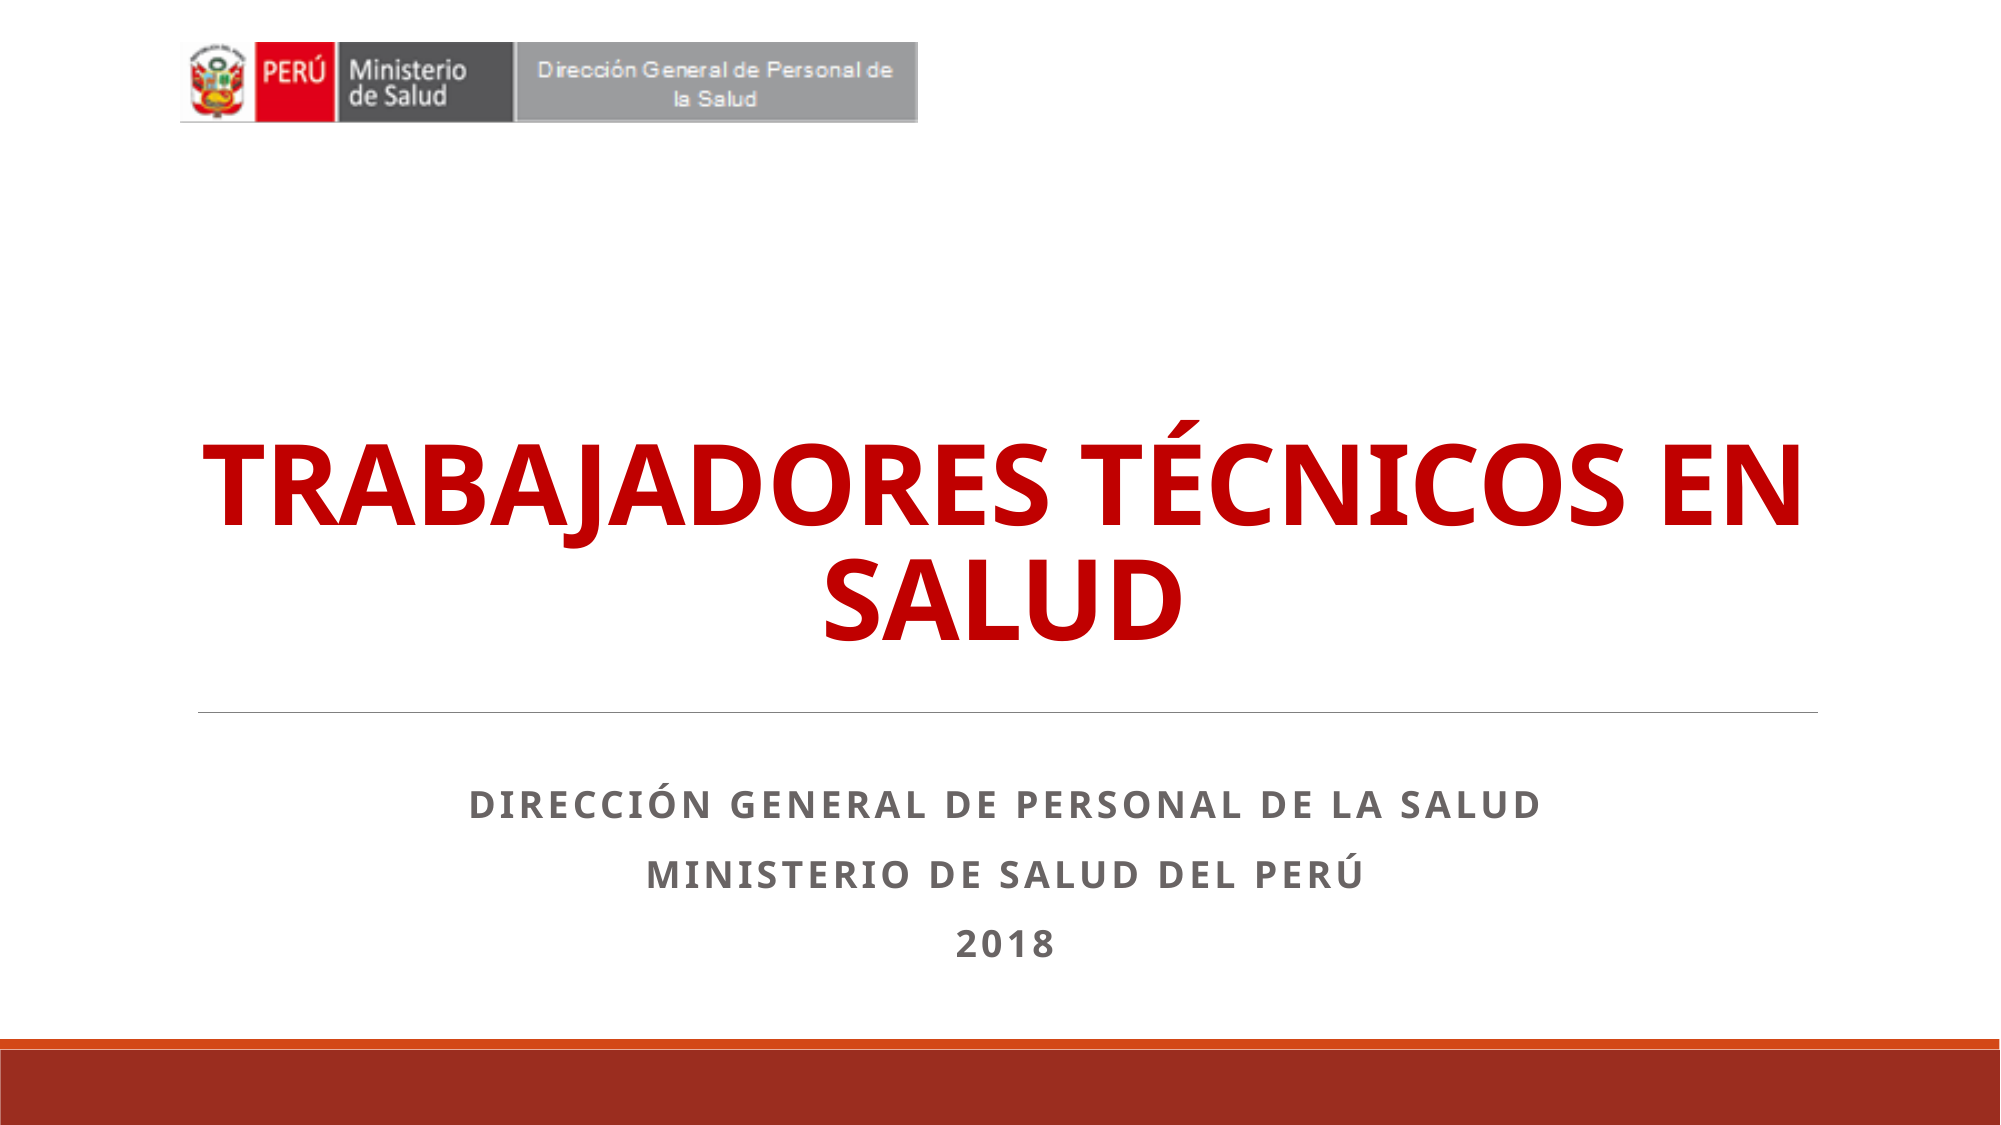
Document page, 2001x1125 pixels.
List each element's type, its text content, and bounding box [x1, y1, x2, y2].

picture [179, 41, 918, 125]
title TRABAJADORES TÉCNICOS EN SALUD [180, 124, 1830, 671]
subtitle Dirección general de personal de la salud Ministerio de salud DEL PERÚ 2018 [180, 778, 1830, 937]
